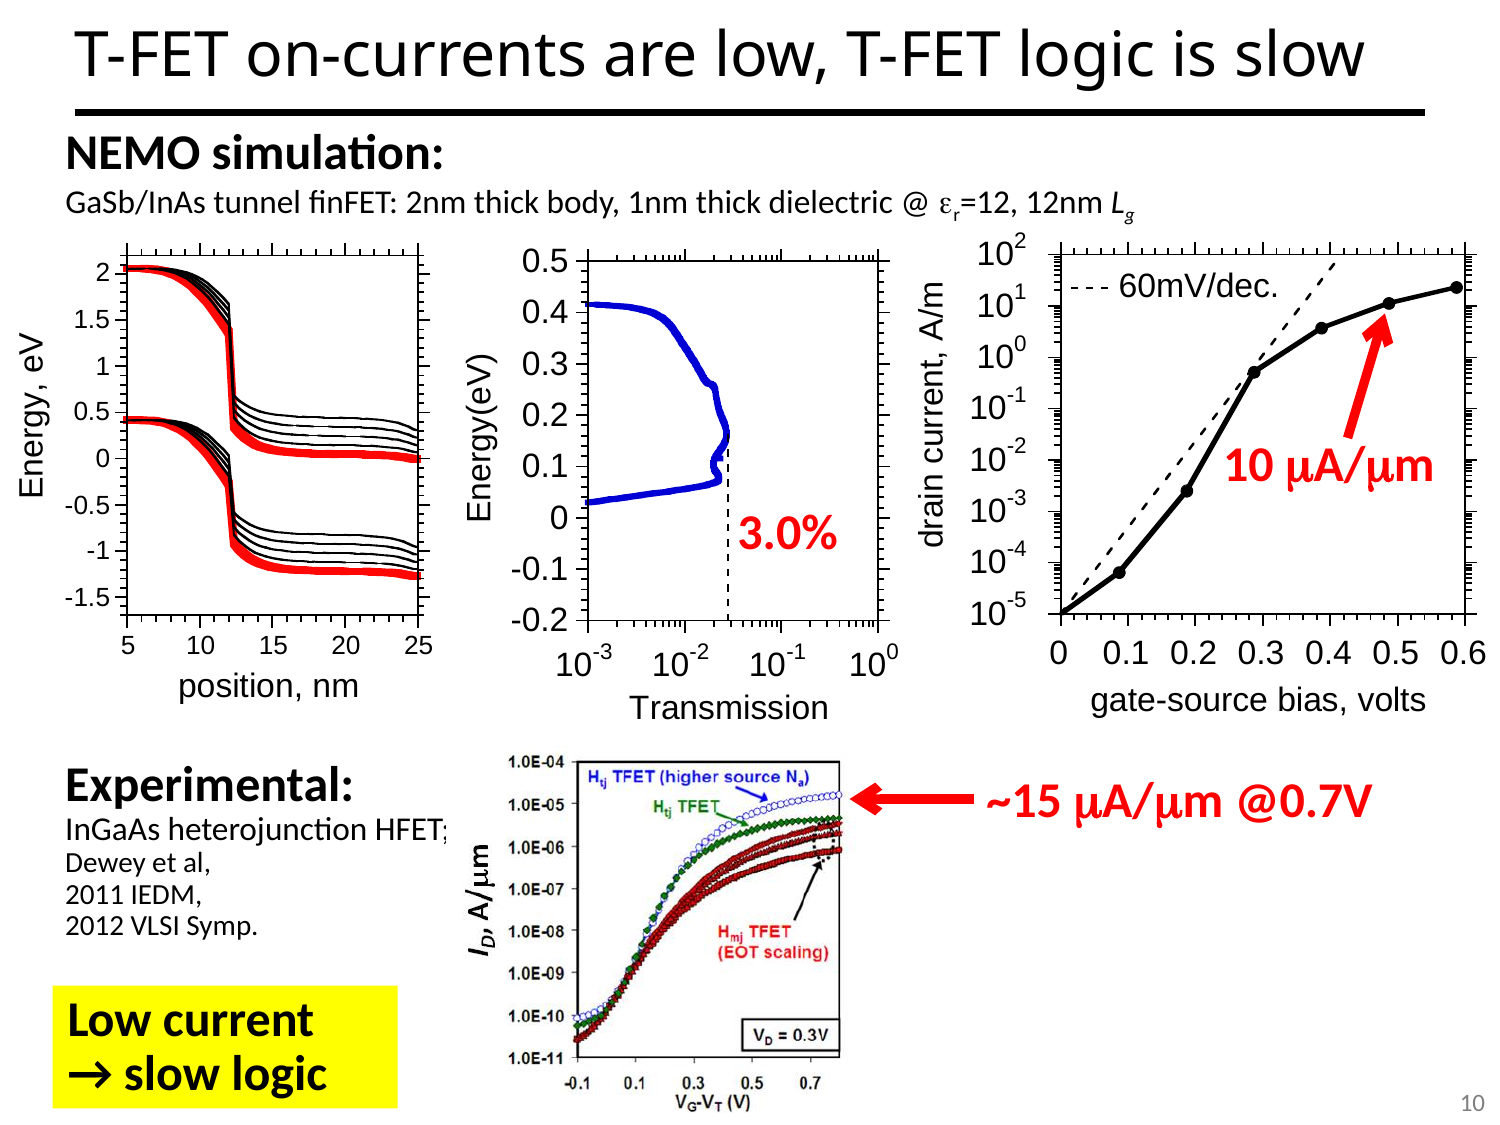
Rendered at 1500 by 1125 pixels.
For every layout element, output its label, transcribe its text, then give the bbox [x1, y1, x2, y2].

picture [446, 745, 875, 1113]
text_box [2, 232, 445, 716]
text_box NEMO simulation: GaSb/InAs tunnel finFET: 2nm thick body, 1nm thick dielectric @ er=12, 12nm Lg [65, 126, 1435, 222]
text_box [902, 207, 1498, 729]
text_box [450, 232, 908, 738]
text_box ~15 mA/mm @0.7V [986, 774, 1473, 829]
title T-FET on-currents are low, T-FET logic is slow [74, 23, 1418, 90]
text_box Experimental: InGaAs heterojunction HFET; Dewey et al, 2011 IEDM, 2012 VLSI Symp. [65, 757, 441, 943]
text_box Low current → slow logic [52, 985, 398, 1109]
